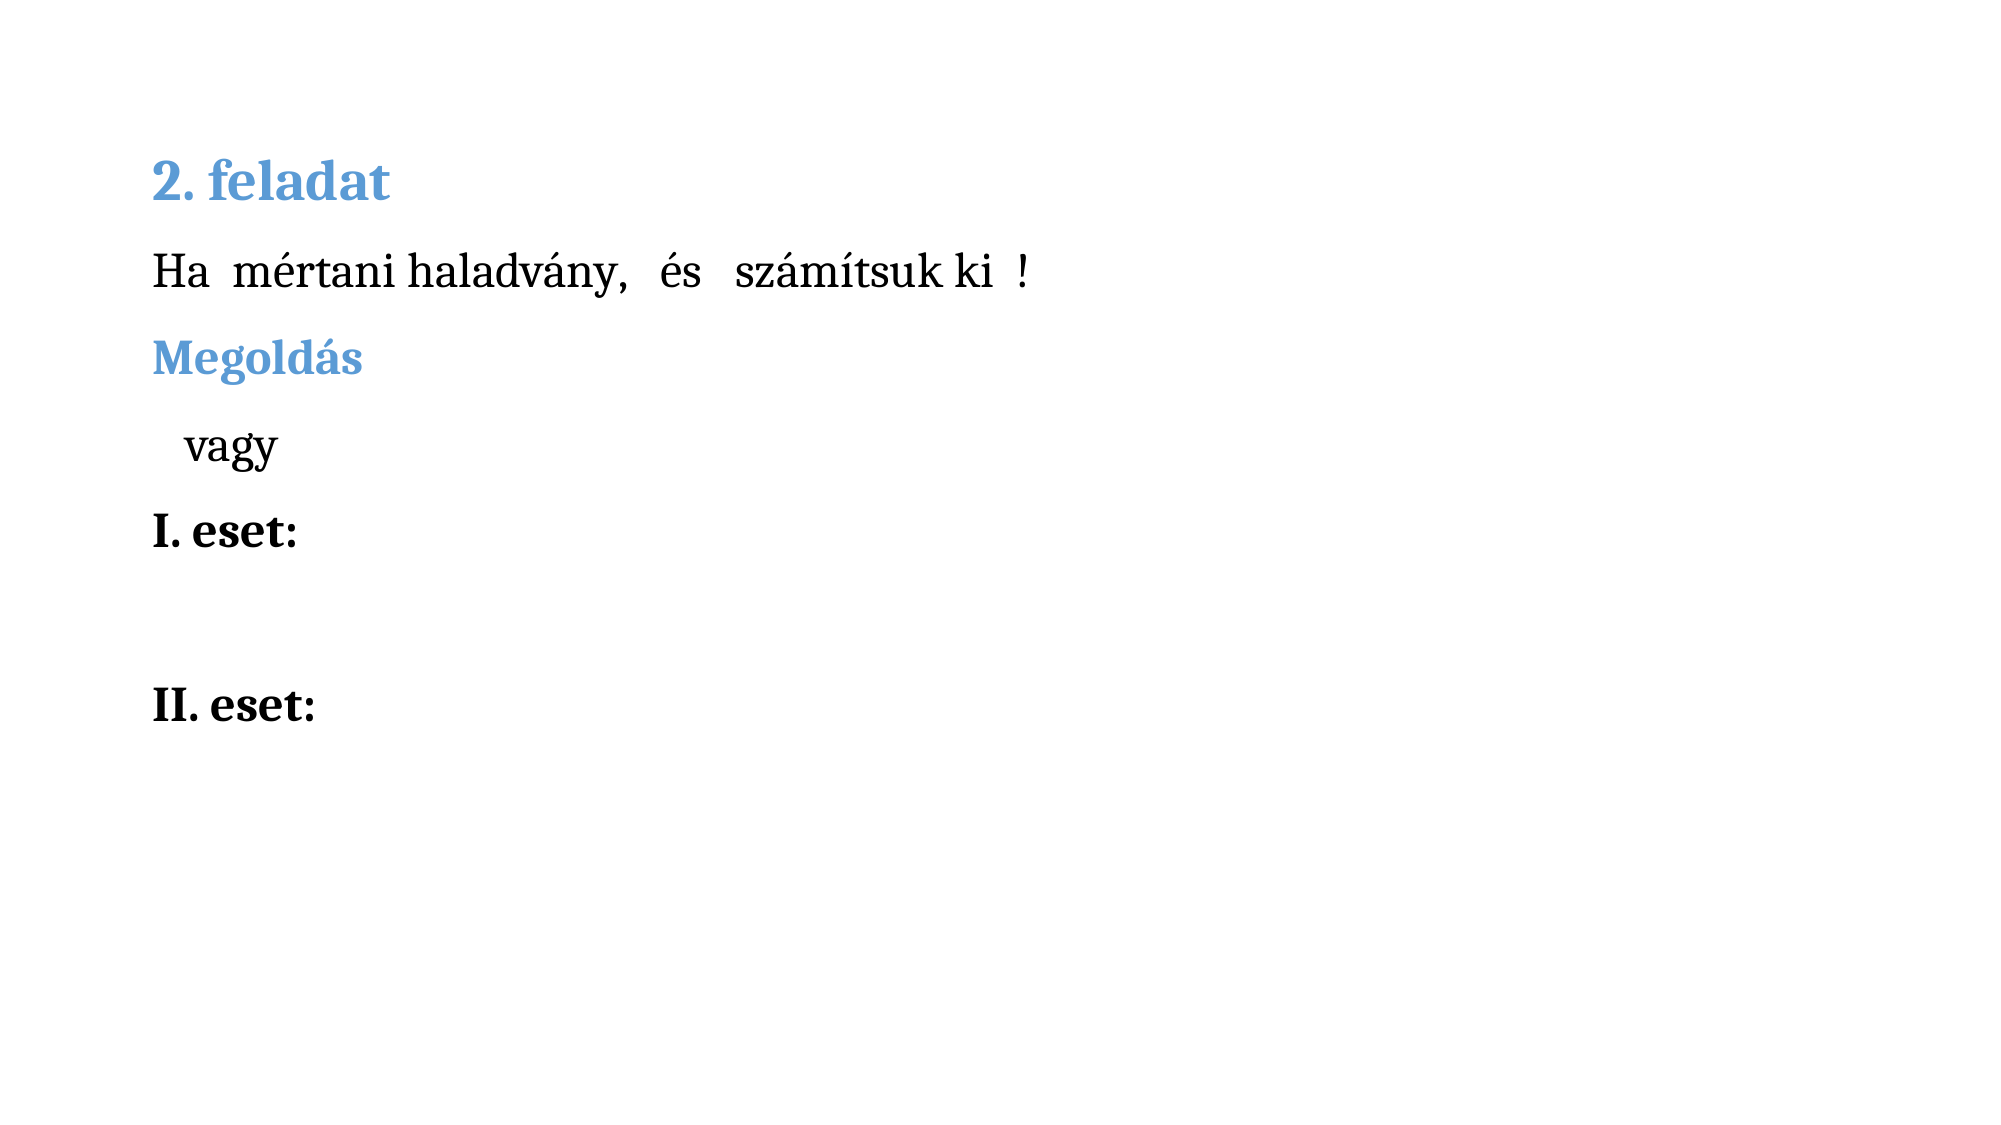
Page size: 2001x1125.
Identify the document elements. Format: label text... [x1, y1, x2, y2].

title 2. feladat [137, 114, 1863, 248]
